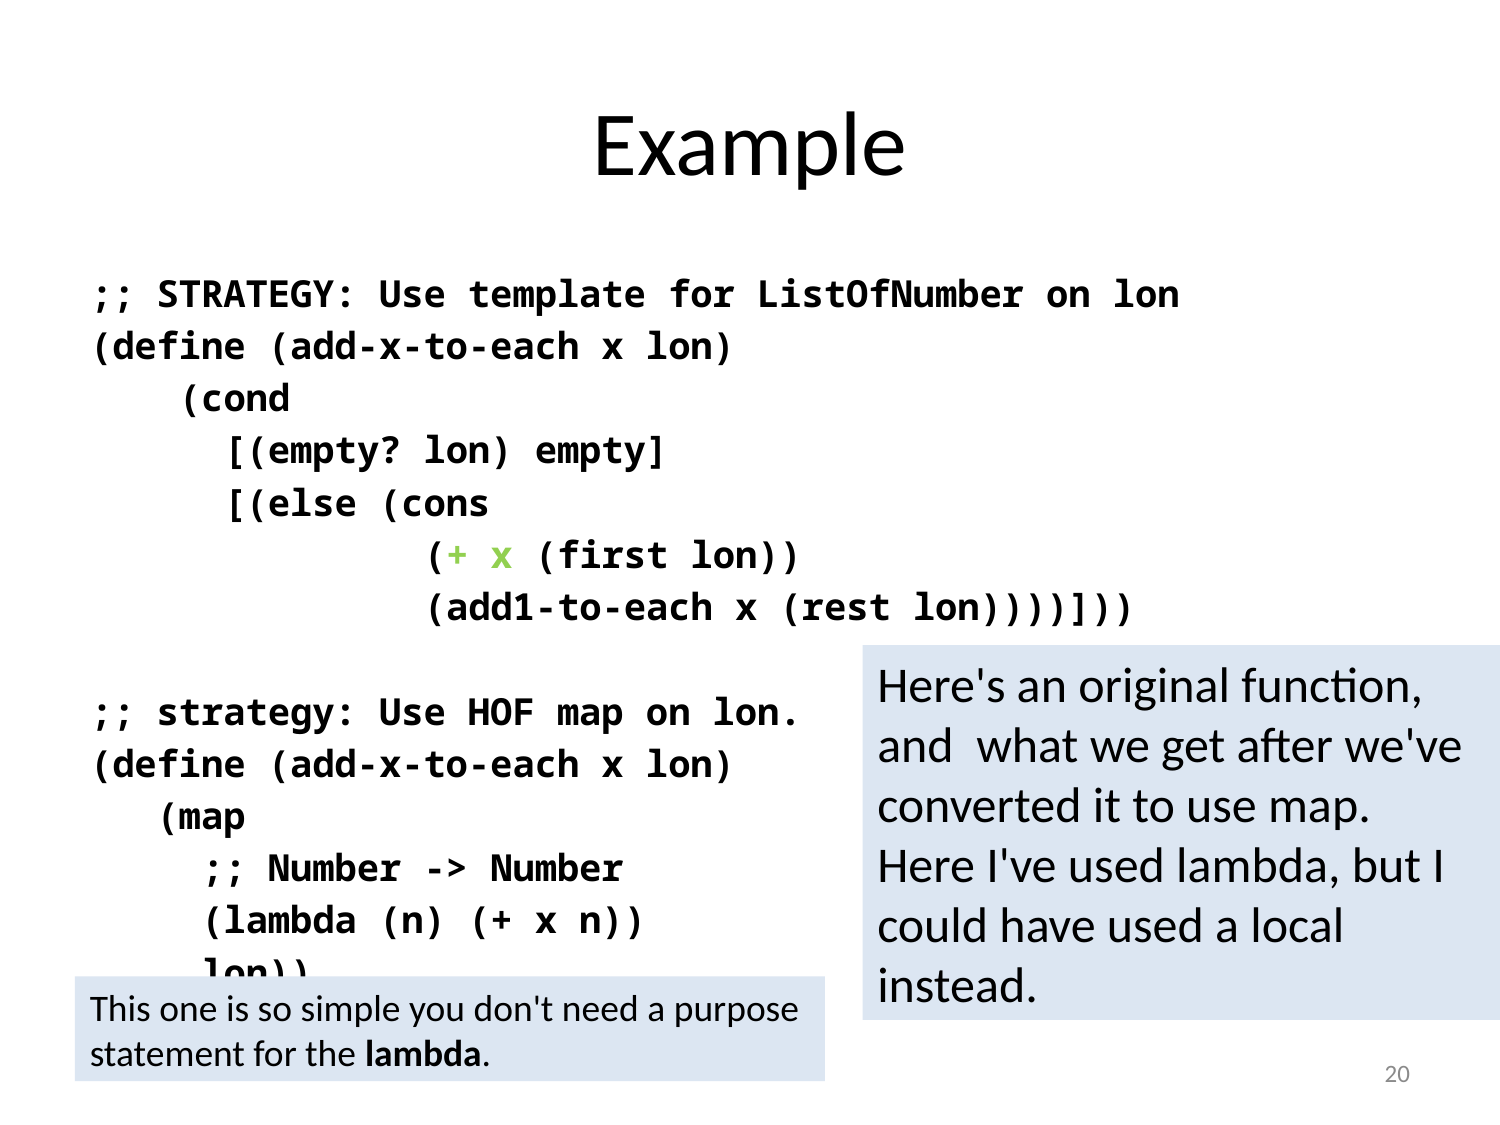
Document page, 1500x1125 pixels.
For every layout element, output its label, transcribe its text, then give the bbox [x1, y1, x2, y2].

slide_number 20 [1074, 1042, 1425, 1103]
text_box Here's an original function, and what we get after we've converted it to use map. Here I've used lambda, but I could have used a local instead. [862, 645, 1500, 1020]
title Example [75, 45, 1425, 233]
list ;; STRATEGY: Use template for ListOfNumber on lon (define (add-x-to-each x lon) (cond [(empty? lon) empty] [(else (cons (+ x (first lon)) (add1-to-each x (rest lon))))])) ;; strategy: Use HOF map on lon. (define (add-x-to-each x lon) (map ;; Number -> Number (lambda (n) (+ x n)) lon)) [75, 262, 1475, 1005]
text_box This one is so simple you don't need a purpose statement for the lambda. [74, 976, 825, 1082]
